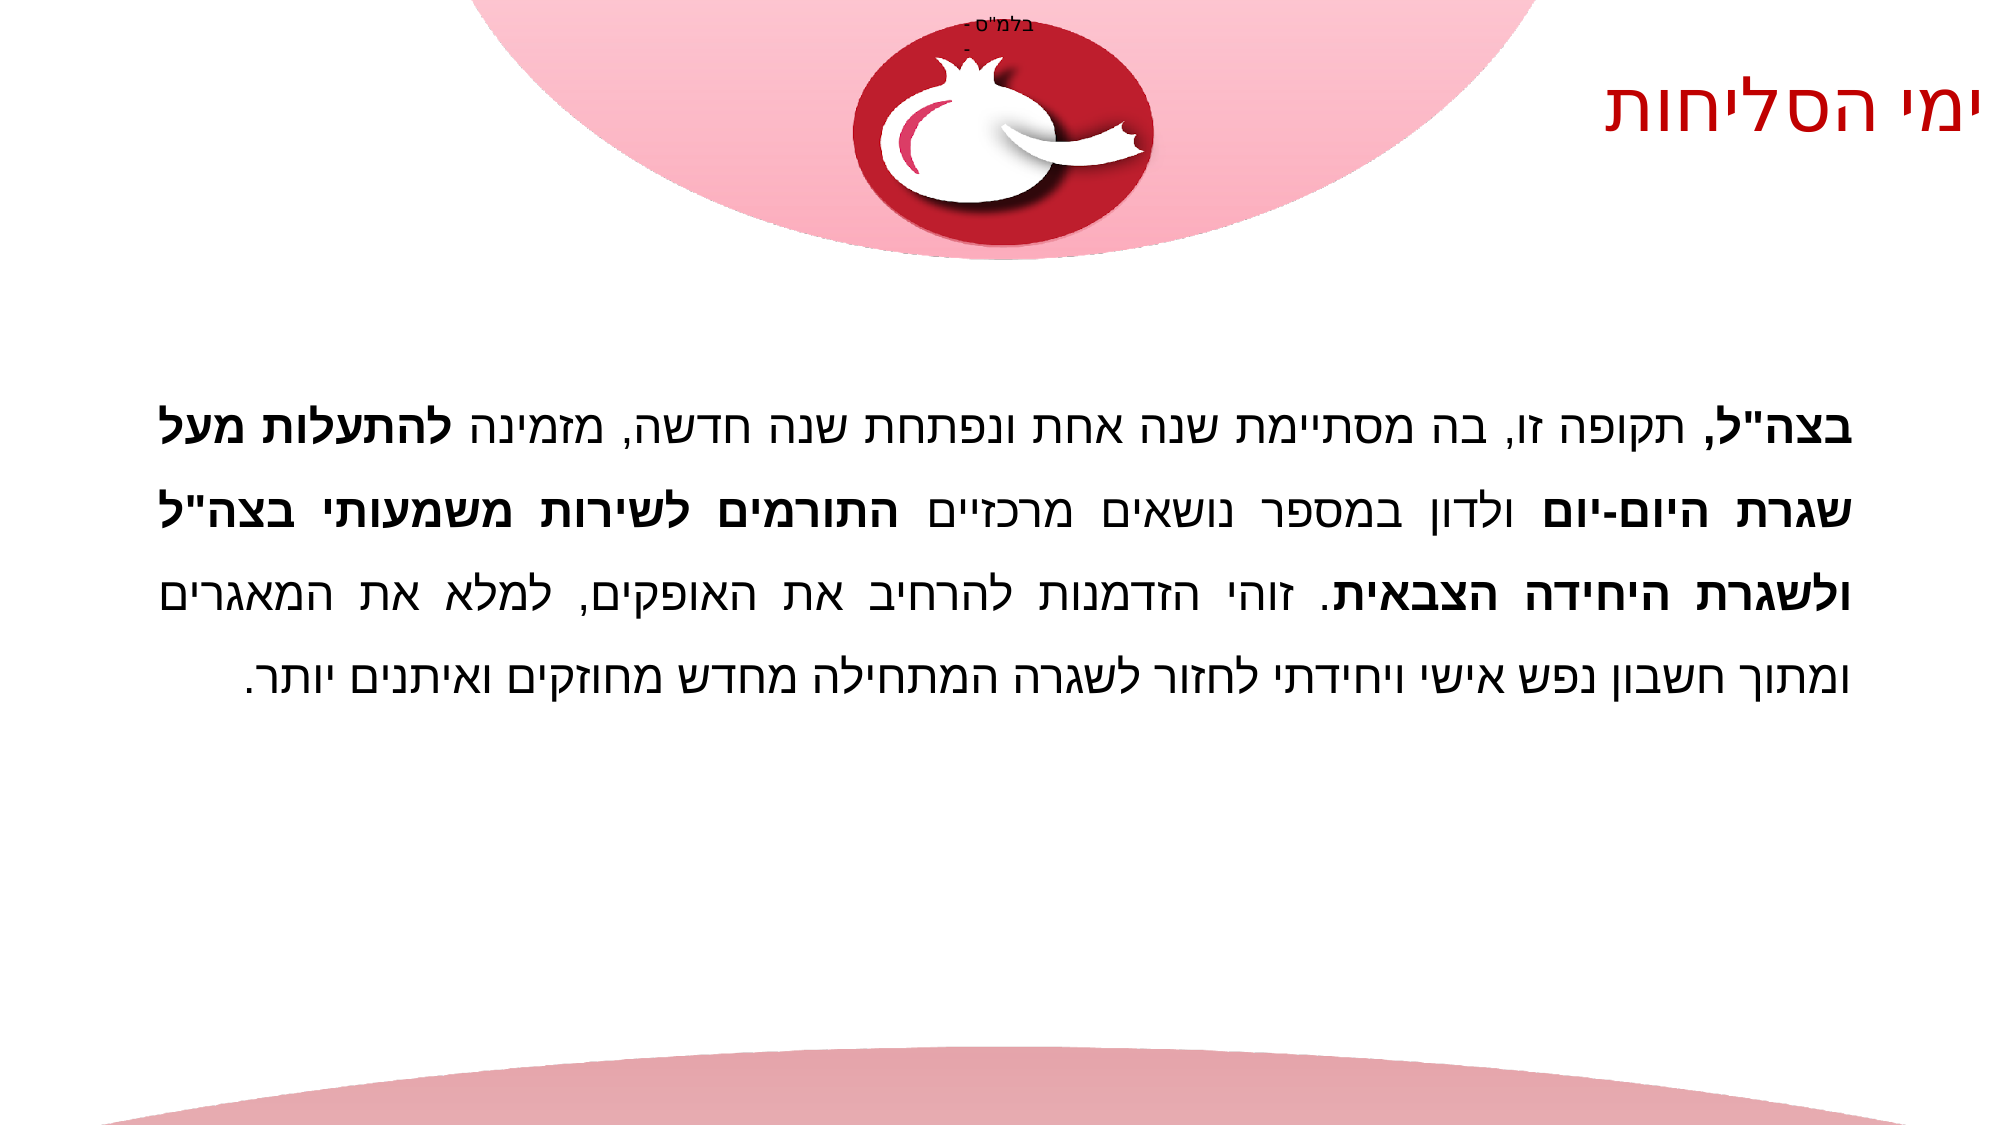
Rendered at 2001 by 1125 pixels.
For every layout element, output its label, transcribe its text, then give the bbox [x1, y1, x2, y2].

picture [0, 0, 2001, 1125]
list בצה"ל, תקופה זו, בה מסתיימת שנה אחת ונפתחת שנה חדשה, מזמינה להתעלות מעל שגרת היום-יום ולדון במספר נושאים מרכזיים התורמים לשירות משמעותי בצה"ל ולשגרת היחידה הצבאית. זוהי הזדמנות להרחיב את האופקים, למלא את המאגרים ומתוך חשבון נפש אישי ויחידתי לחזור לשגרה המתחילה מחדש מחוזקים ואיתנים יותר. [143, 362, 1869, 760]
title ימי הסליחות [1584, 0, 2000, 216]
